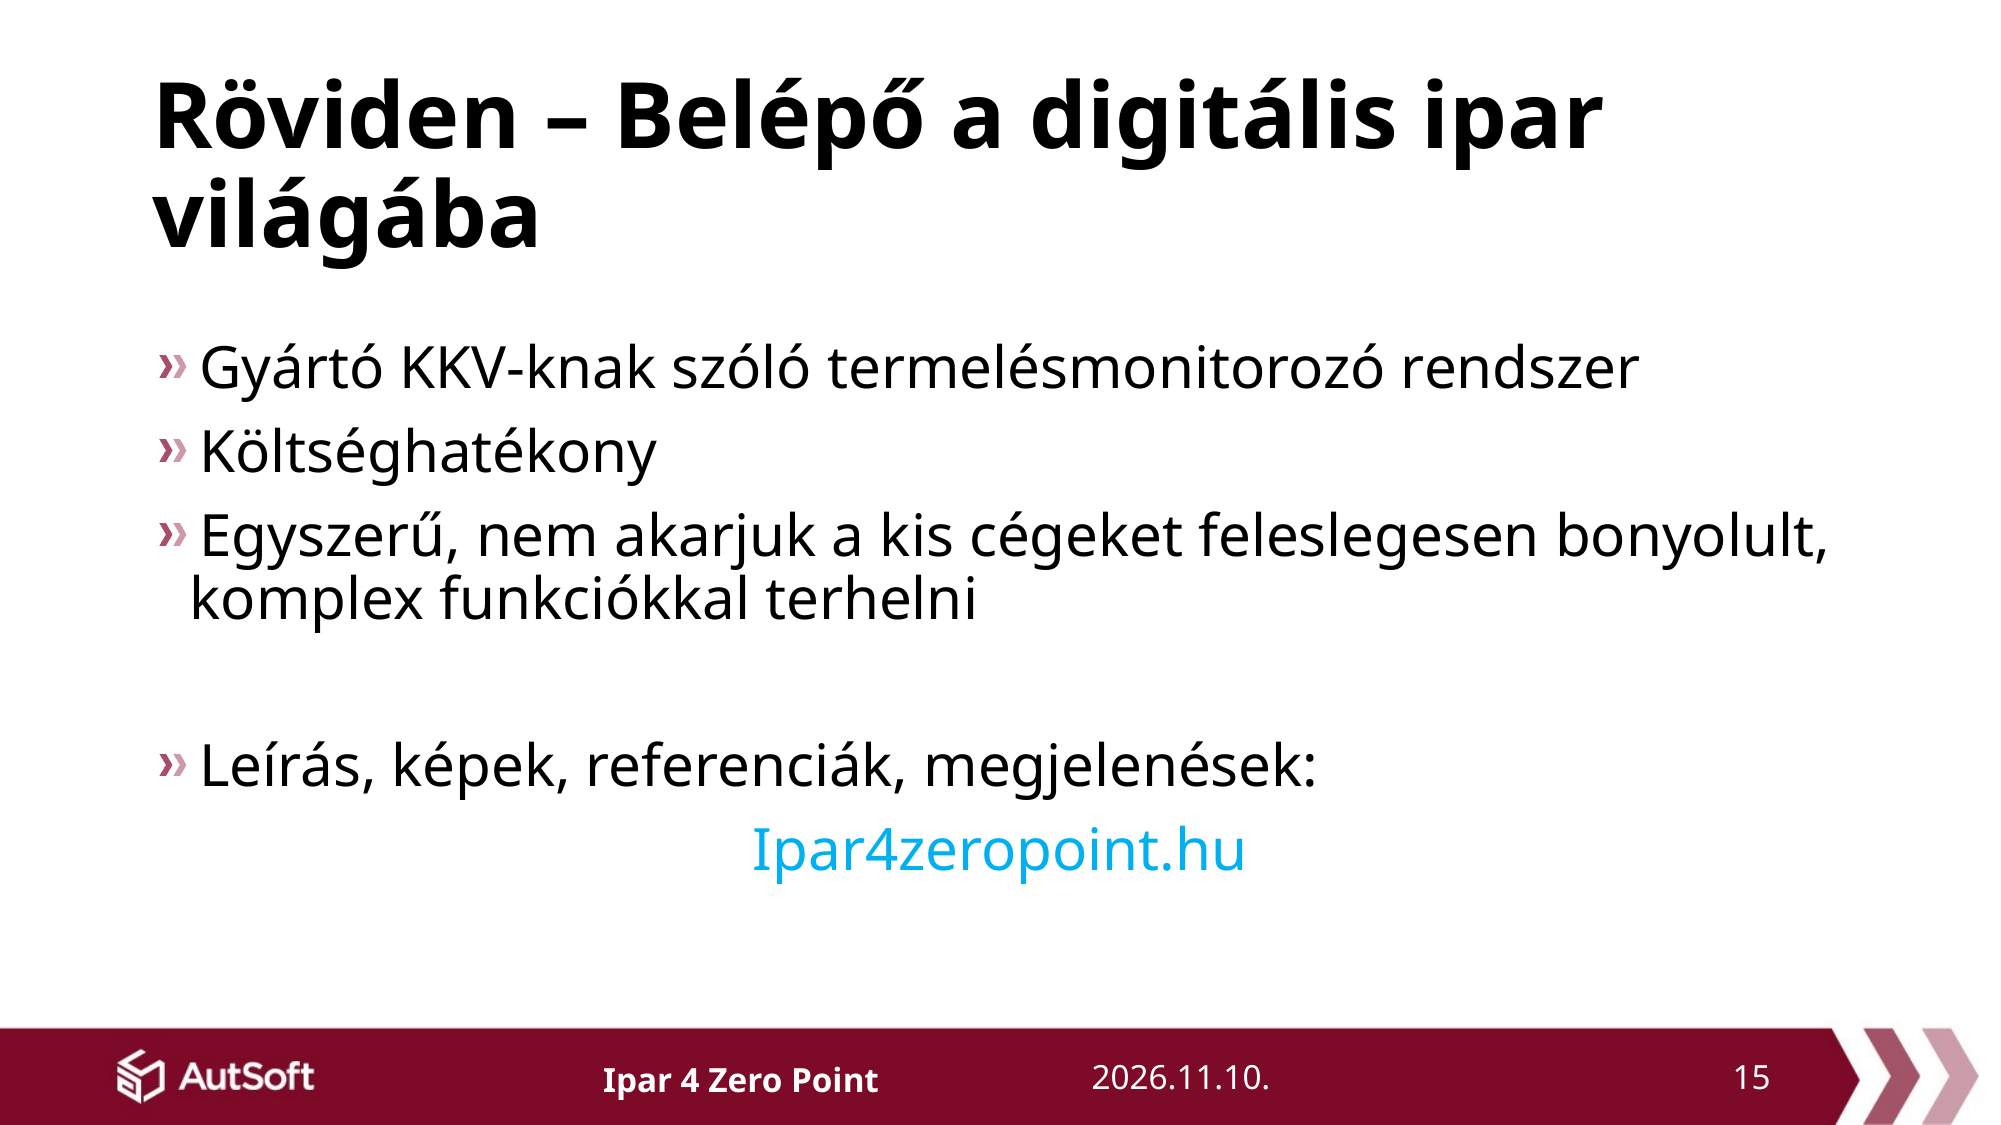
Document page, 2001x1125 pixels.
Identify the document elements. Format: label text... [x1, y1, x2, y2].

slide_number 2019. 11. 26. [1077, 1048, 1526, 1109]
footer Ipar 4 Zero Point [405, 1048, 1077, 1109]
picture [0, 0, 2001, 1125]
title Röviden – Belépő a digitális ipar világába [137, 59, 1863, 278]
list Gyártó KKV-knak szóló termelésmonitorozó rendszer Költséghatékony Egyszerű, nem akarjuk a kis cégeket feleslegesen bonyolult, komplex funkciókkal terhelni Leírás, képek, referenciák, megjelenések: Ipar4zeropoint.hu [137, 330, 1863, 1014]
slide_number 15 [1526, 1048, 1977, 1109]
